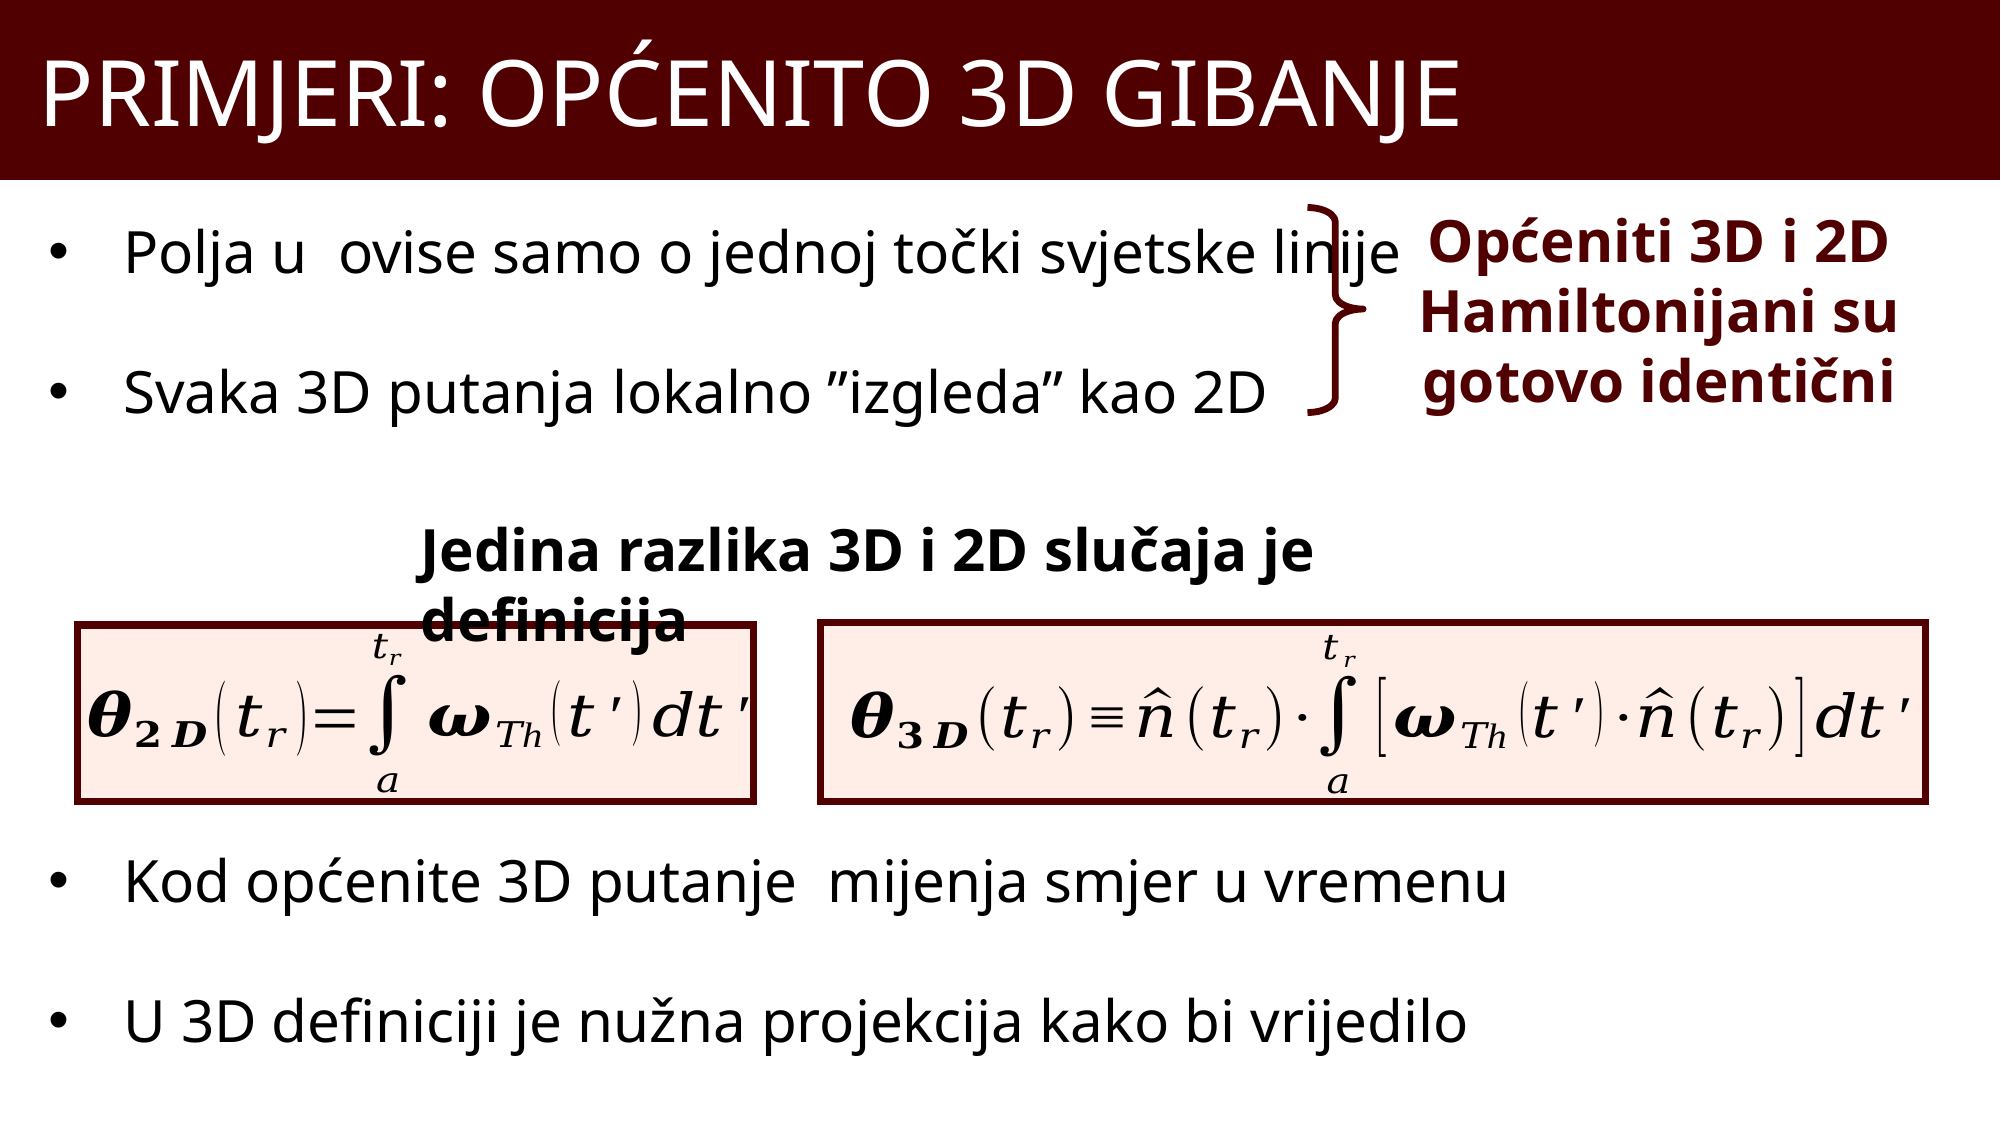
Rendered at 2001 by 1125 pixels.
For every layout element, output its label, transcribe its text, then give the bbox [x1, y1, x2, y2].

text_box Općeniti 3D i 2D Hamiltonijani su gotovo identični [1379, 196, 1939, 422]
text_box [1307, 206, 1364, 414]
text_box [819, 622, 1927, 802]
text_box PRIMJERI: OPĆENITO 3D GIBANJE [0, 0, 2000, 181]
text_box [77, 624, 755, 802]
